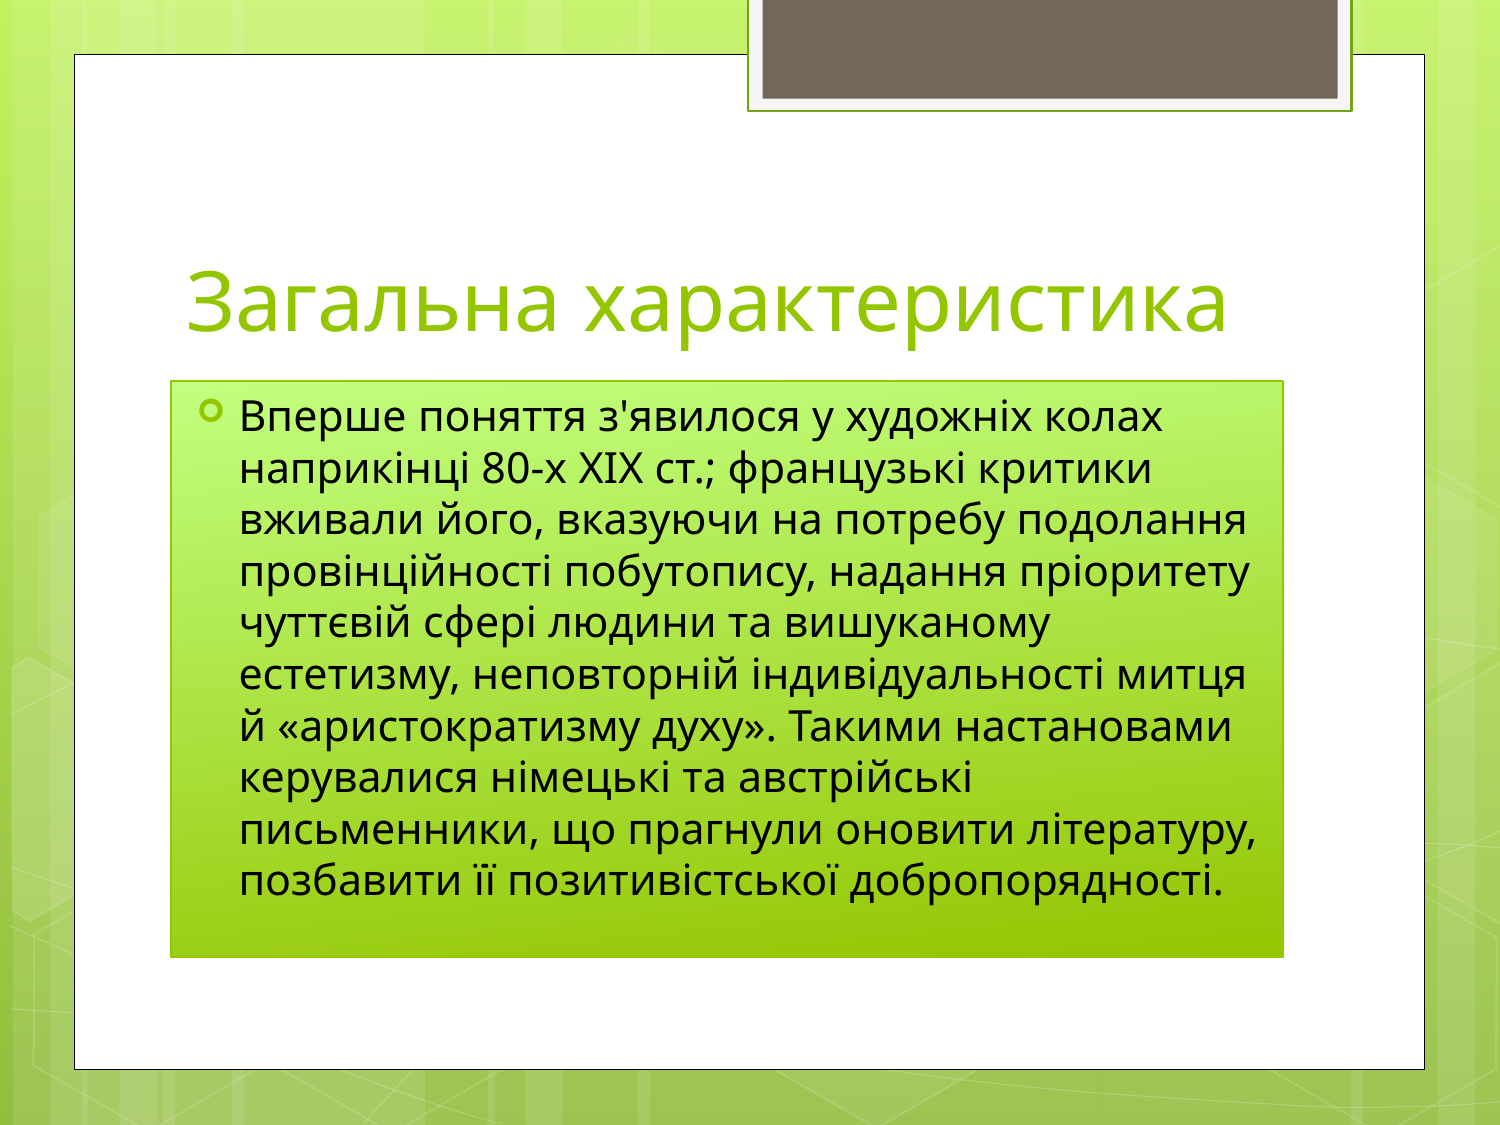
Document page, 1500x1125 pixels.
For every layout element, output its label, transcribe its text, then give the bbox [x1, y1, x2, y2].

list Вперше поняття з'явилося у художніх колах наприкінці 80-х XIX ст.; французькі критики вживали його, вказуючи на потребу подолання провінційності побутопису, надання пріоритету чуттєвій сфері людини та вишуканому естетизму, неповторній індивідуальності митця й «аристократизму духу». Такими настановами керувалися німецькі та австрійські письменники, що прагнули оновити літературу, позбавити її позитивістської добропорядності. [170, 380, 1284, 958]
title Загальна характеристика [171, 168, 1324, 357]
